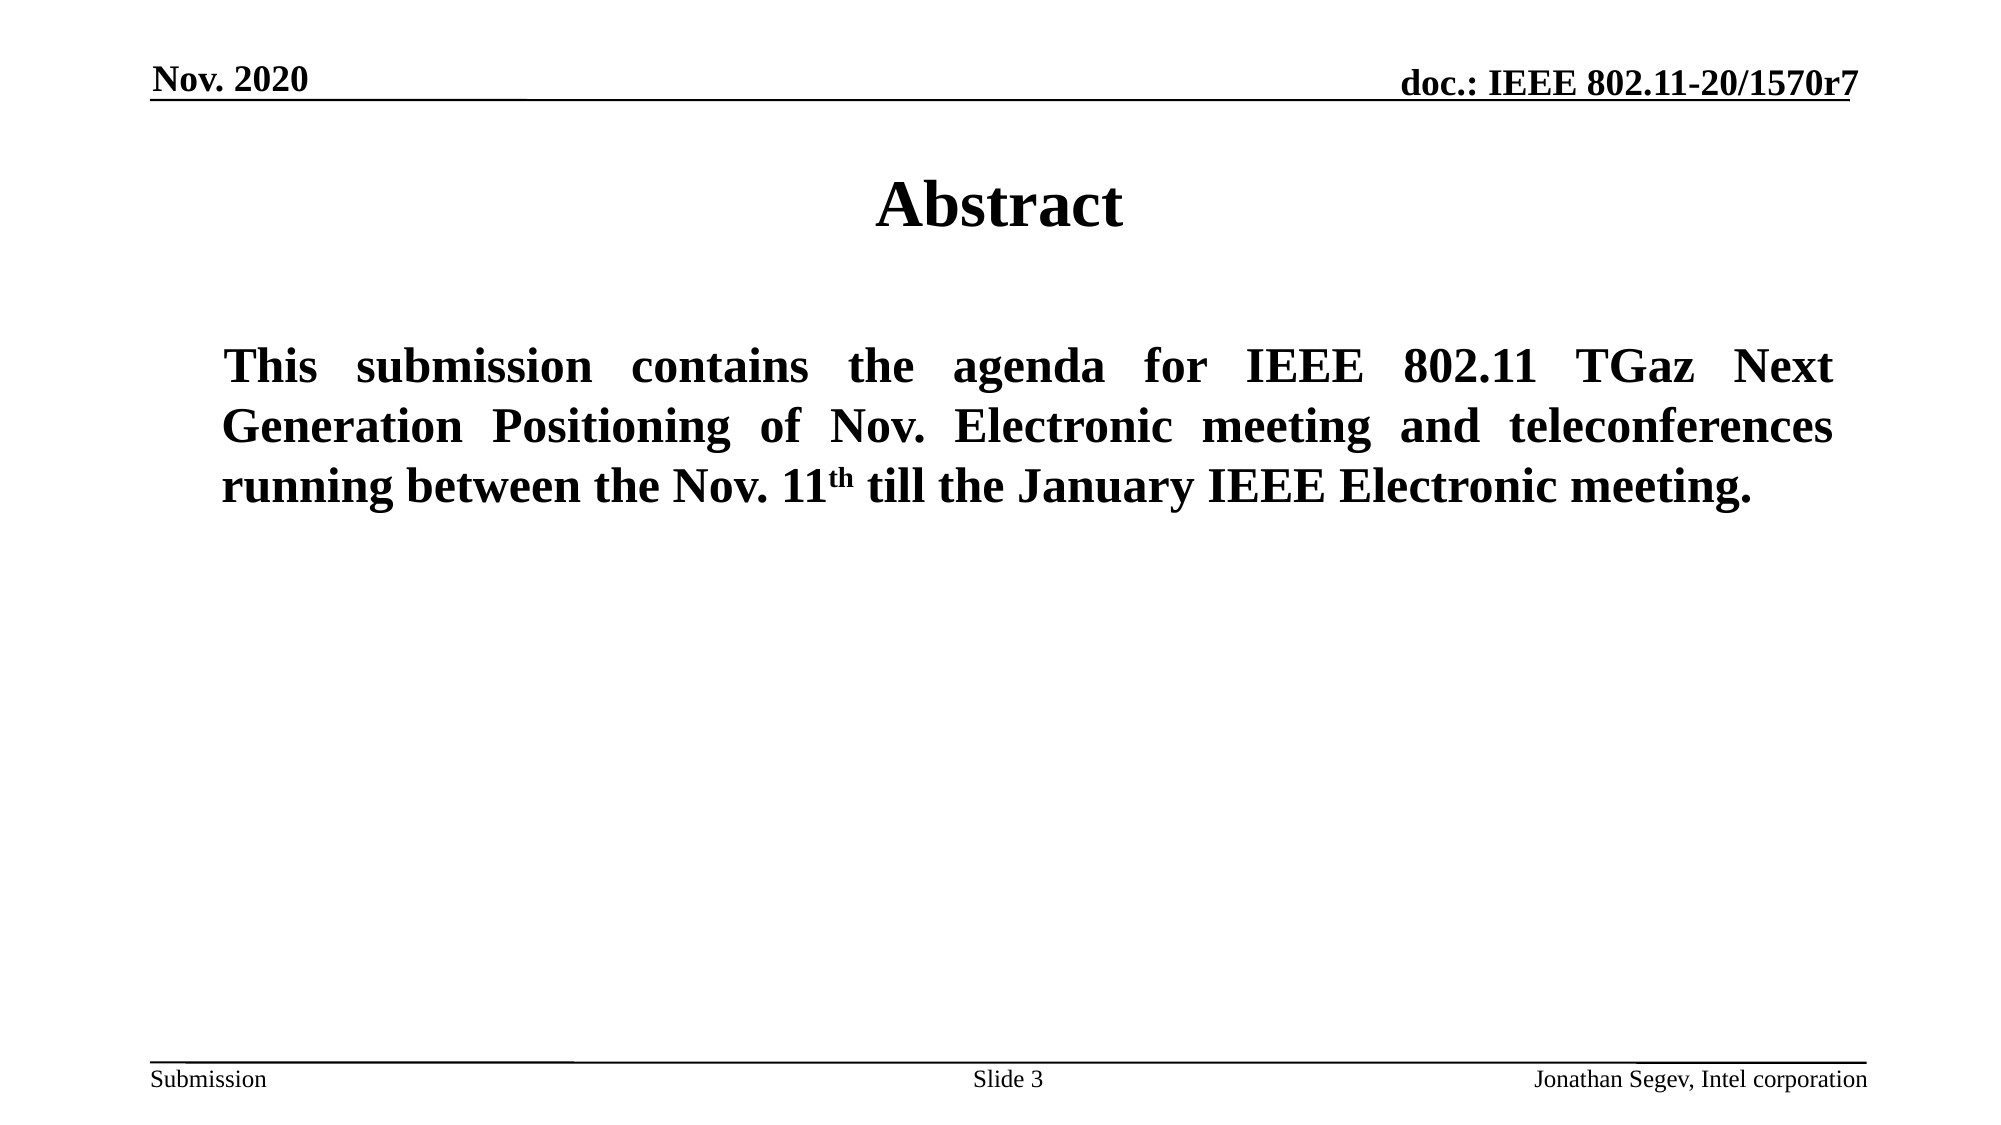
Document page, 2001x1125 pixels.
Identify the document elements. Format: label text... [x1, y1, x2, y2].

title Abstract [149, 112, 1850, 288]
list This submission contains the agenda for IEEE 802.11 TGaz Next Generation Positioning of Nov. Electronic meeting and teleconferences running between the Nov. 11th till the January IEEE Electronic meeting. [149, 324, 1850, 1000]
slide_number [152, 54, 563, 100]
slide_number Slide 3 [950, 1061, 1067, 1123]
footer Jonathan Segev, Intel corporation [1171, 1061, 1869, 1093]
